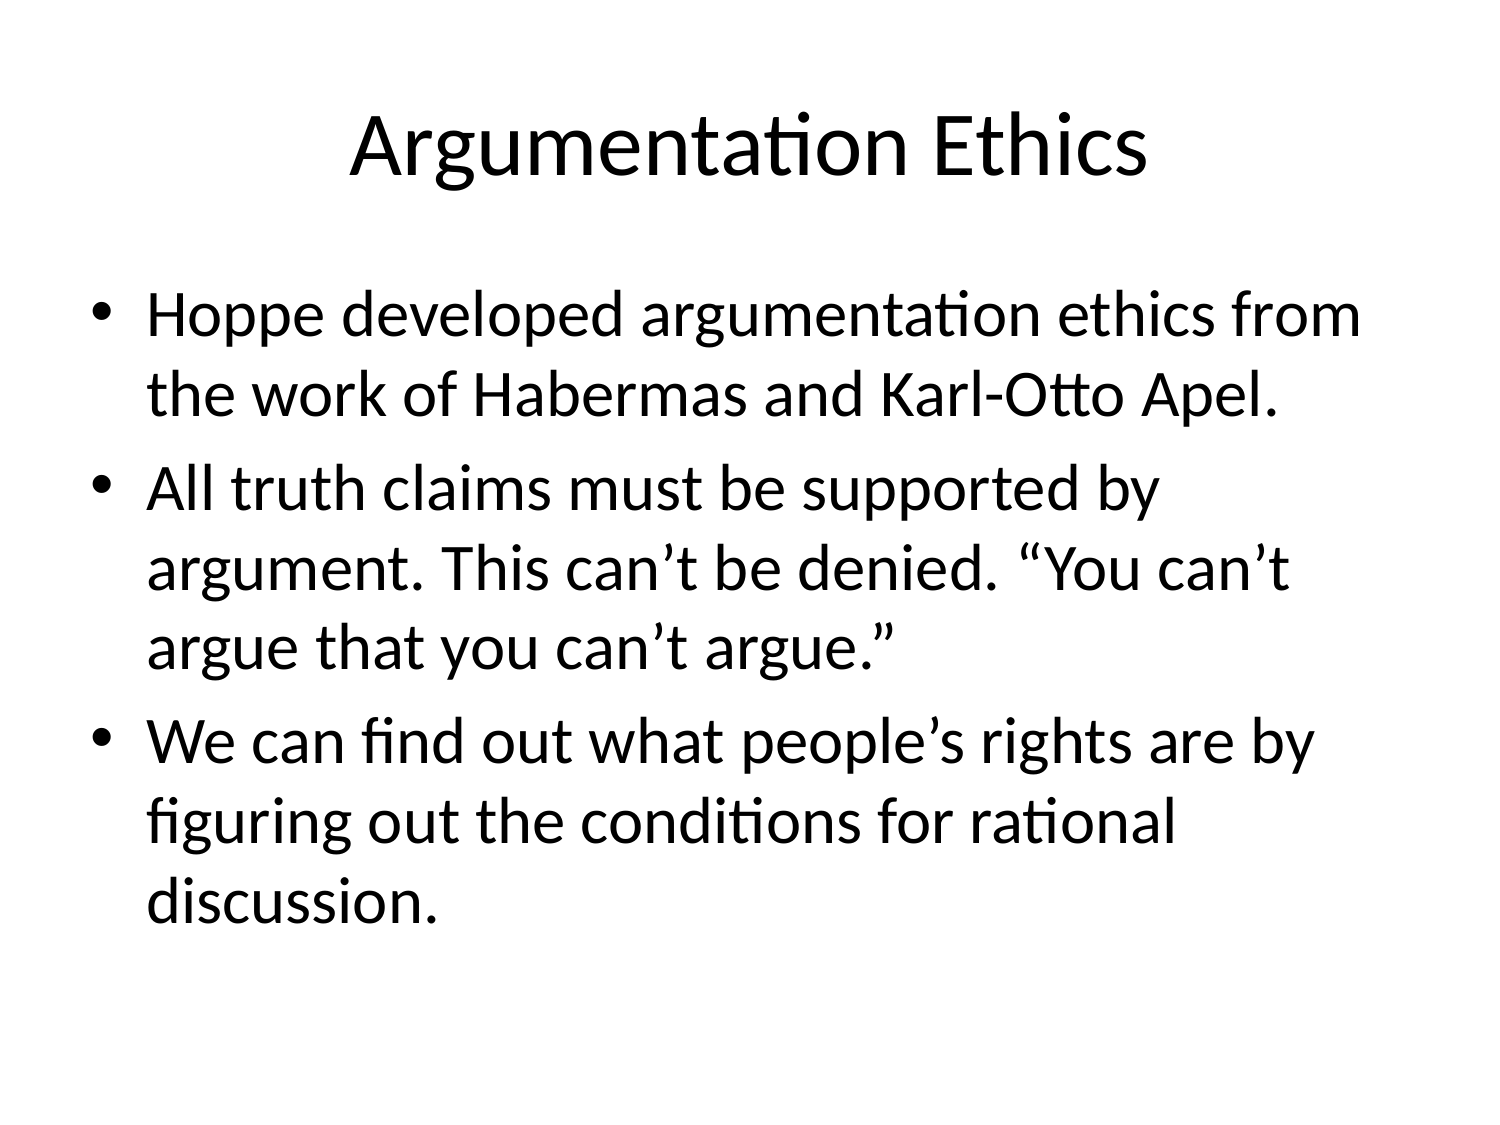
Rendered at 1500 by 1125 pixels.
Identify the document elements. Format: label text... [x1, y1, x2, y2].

list Hoppe developed argumentation ethics from the work of Habermas and Karl-Otto Apel. All truth claims must be supported by argument. This can’t be denied. “You can’t argue that you can’t argue.” We can find out what people’s rights are by figuring out the conditions for rational discussion. [75, 262, 1425, 1005]
title Argumentation Ethics [75, 45, 1425, 233]
